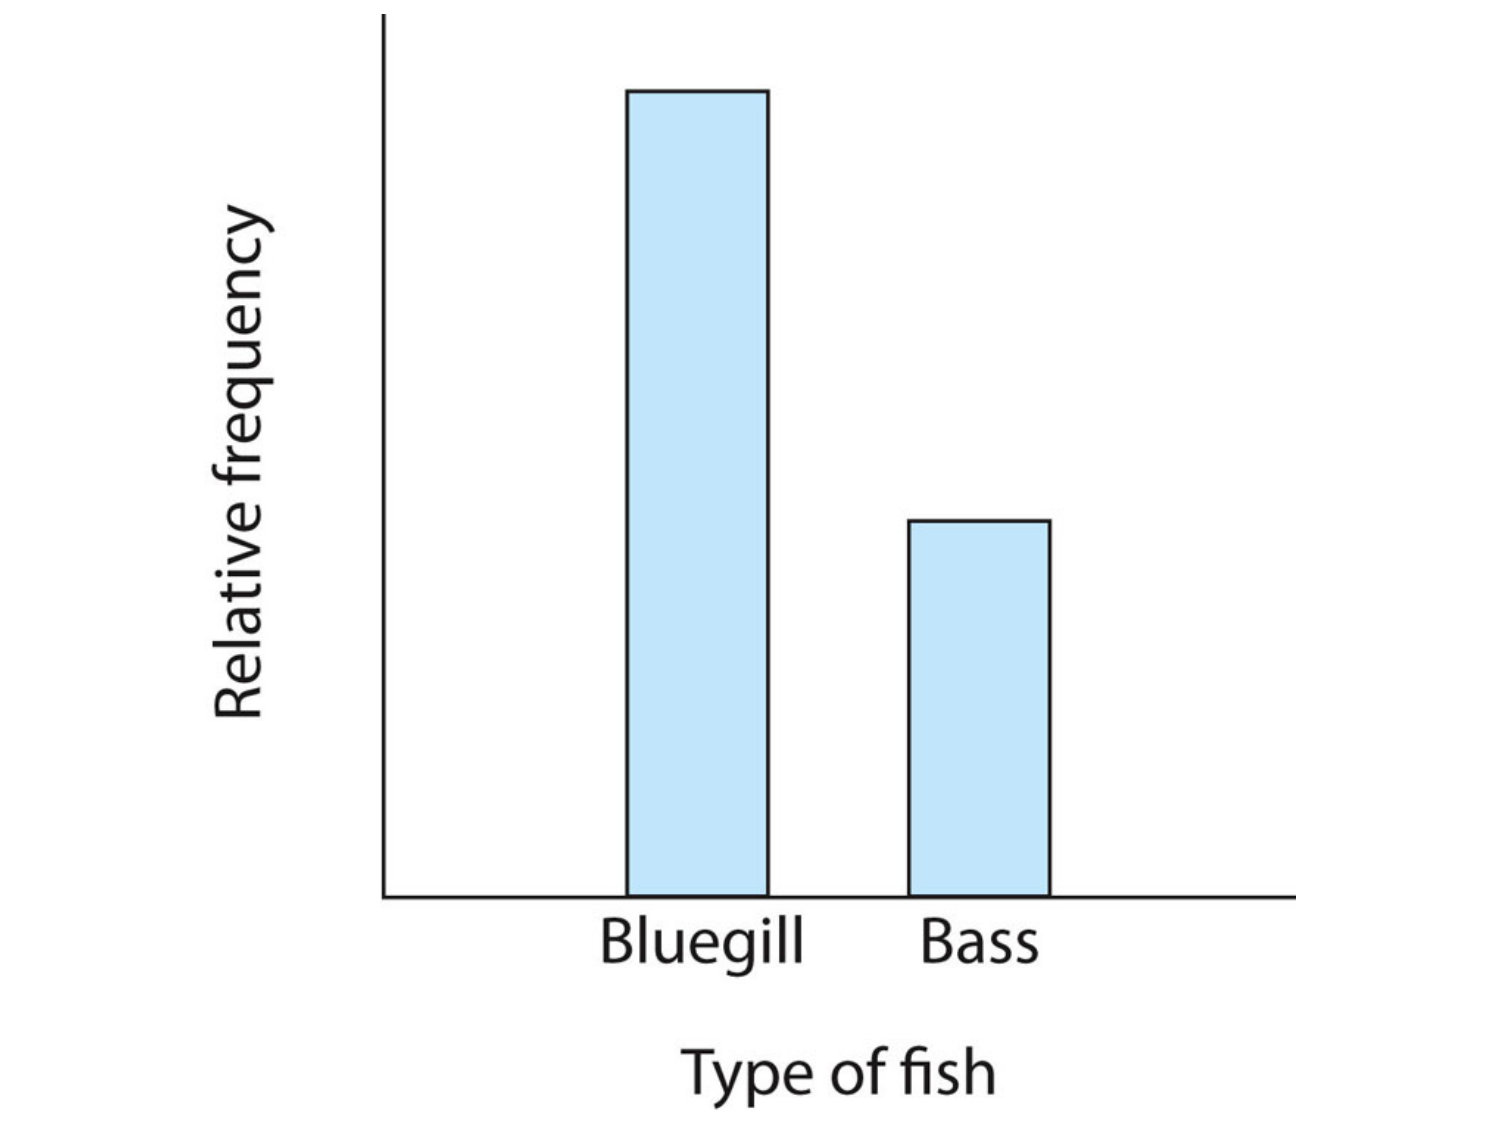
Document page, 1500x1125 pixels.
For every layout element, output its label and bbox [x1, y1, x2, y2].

picture [203, 14, 1296, 1111]
